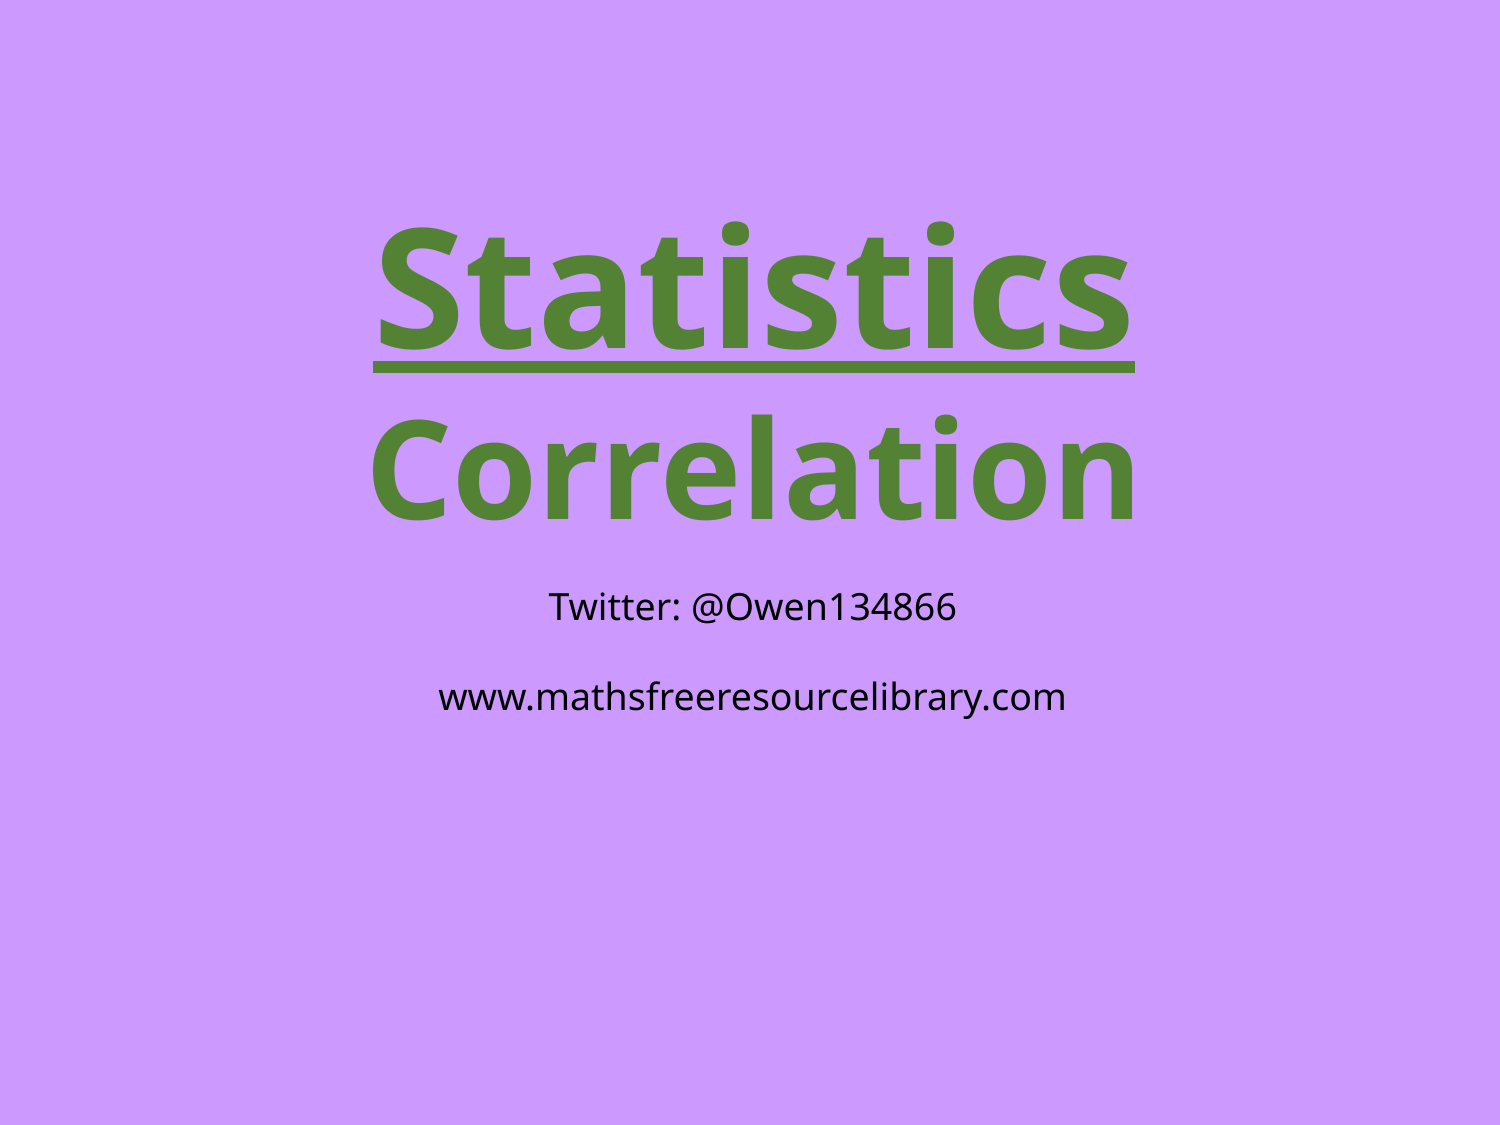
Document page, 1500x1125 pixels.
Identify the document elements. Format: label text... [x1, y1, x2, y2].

text_box Statistics Correlation [354, 176, 1155, 553]
text_box Twitter: @Owen134866 www.mathsfreeresourcelibrary.com [423, 575, 1083, 726]
